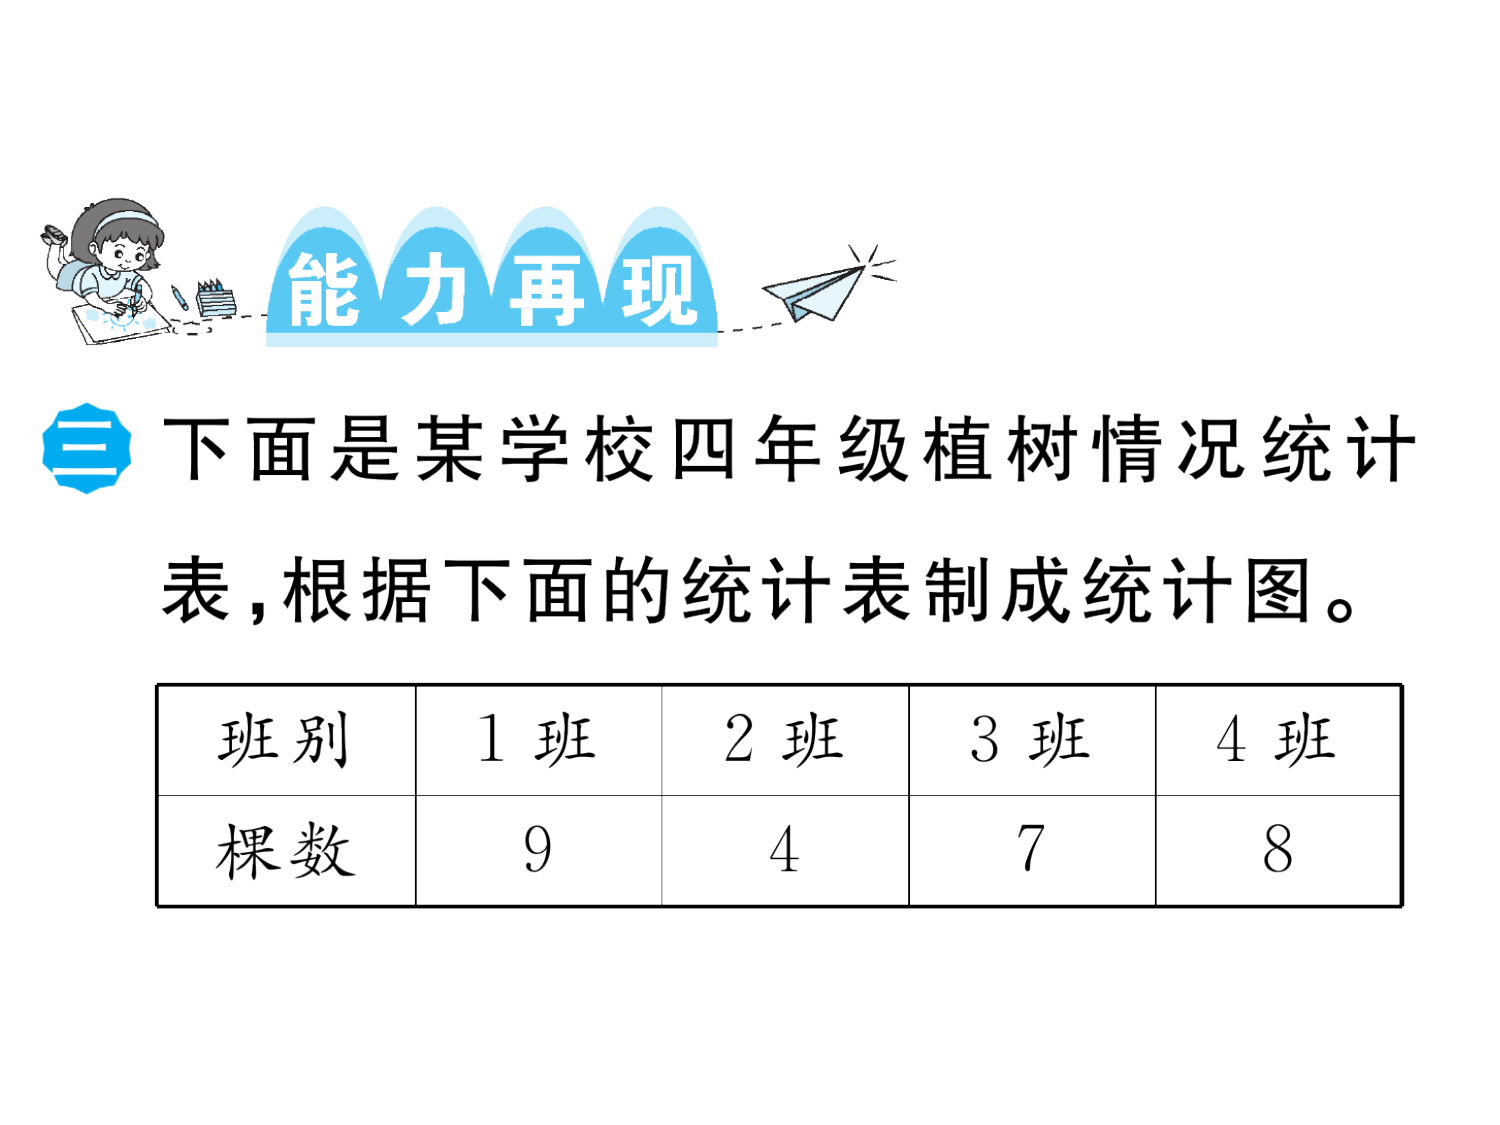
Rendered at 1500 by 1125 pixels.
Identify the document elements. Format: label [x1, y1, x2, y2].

picture [35, 177, 1453, 920]
